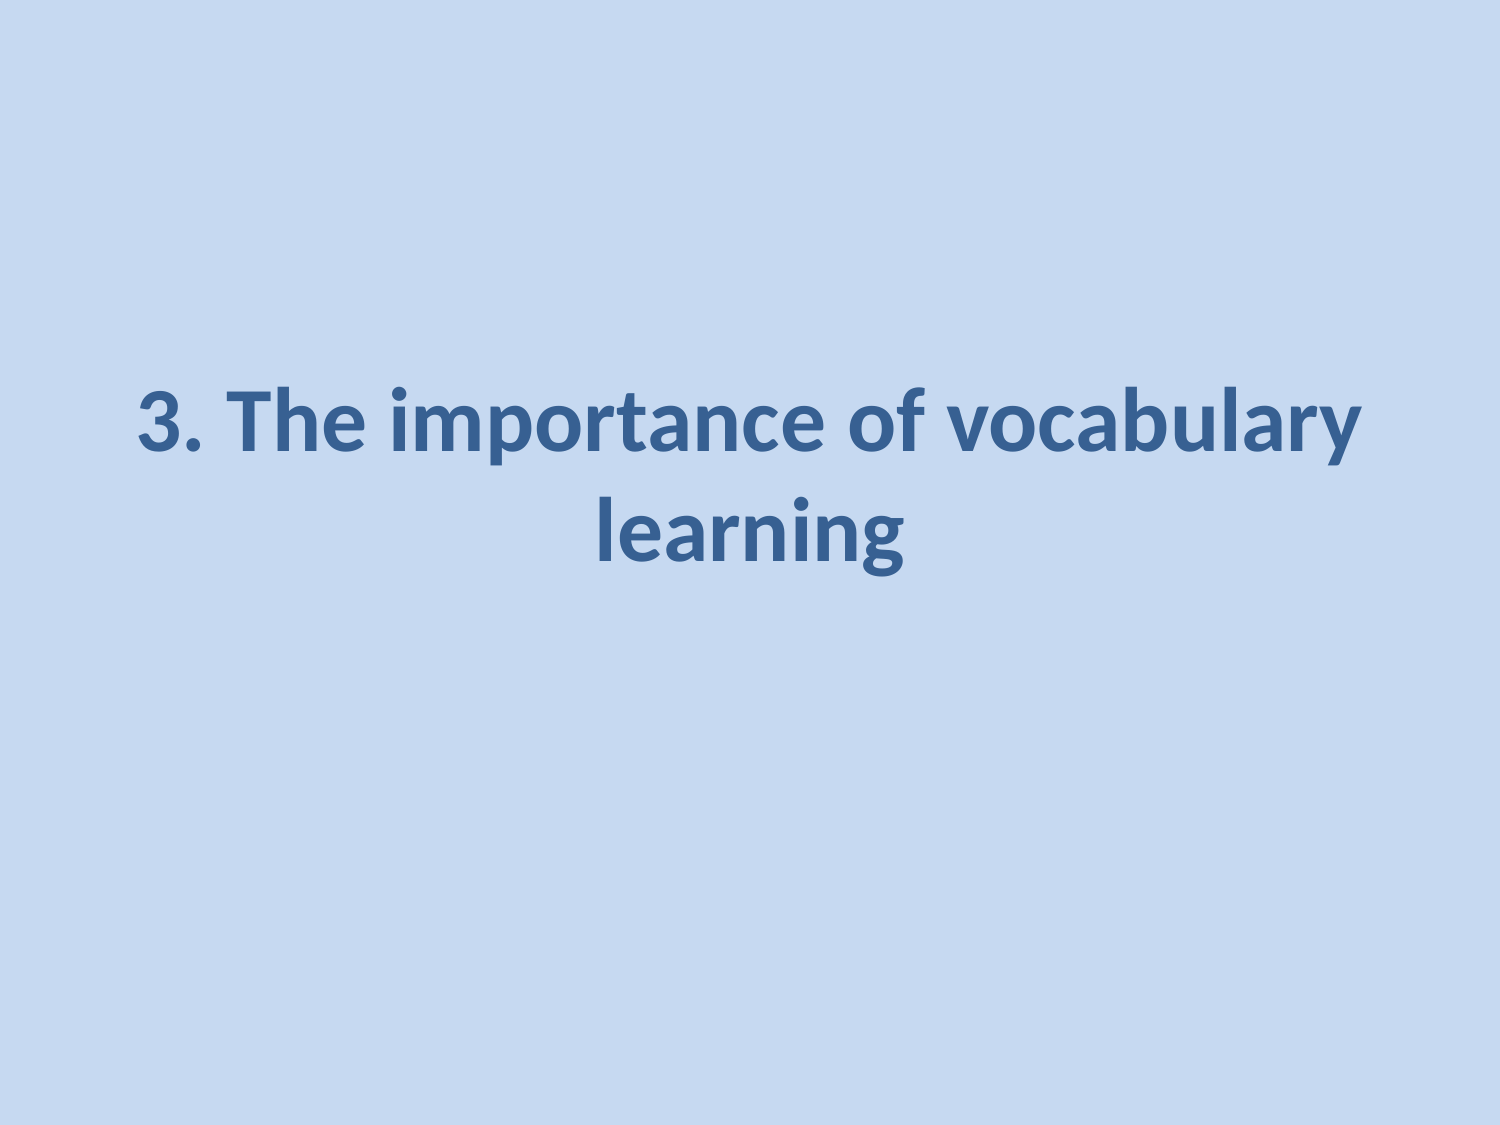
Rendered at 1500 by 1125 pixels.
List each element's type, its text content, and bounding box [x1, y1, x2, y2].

title 3. The importance of vocabulary learning [112, 349, 1388, 591]
